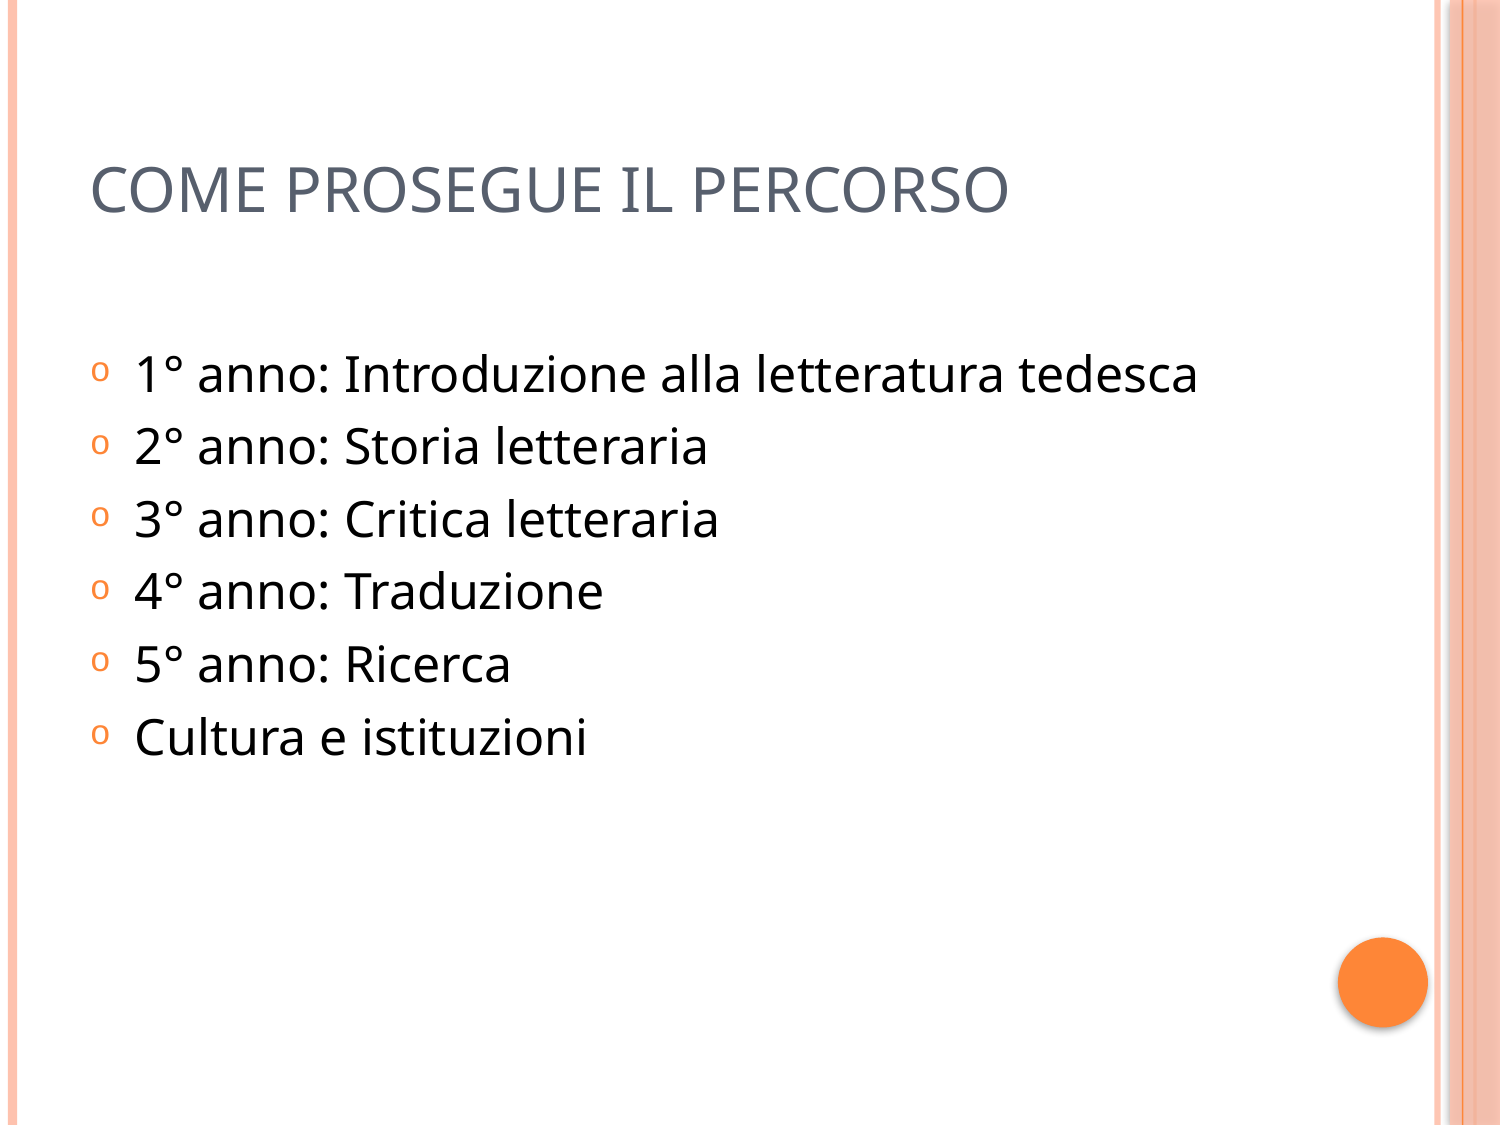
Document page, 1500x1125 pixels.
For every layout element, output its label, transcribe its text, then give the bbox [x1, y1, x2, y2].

title Come prosegue il percorso [75, 45, 1300, 233]
list 1° anno: Introduzione alla letteratura tedesca 2° anno: Storia letteraria 3° anno: Critica letteraria 4° anno: Traduzione 5° anno: Ricerca Cultura e istituzioni [75, 262, 1300, 1062]
